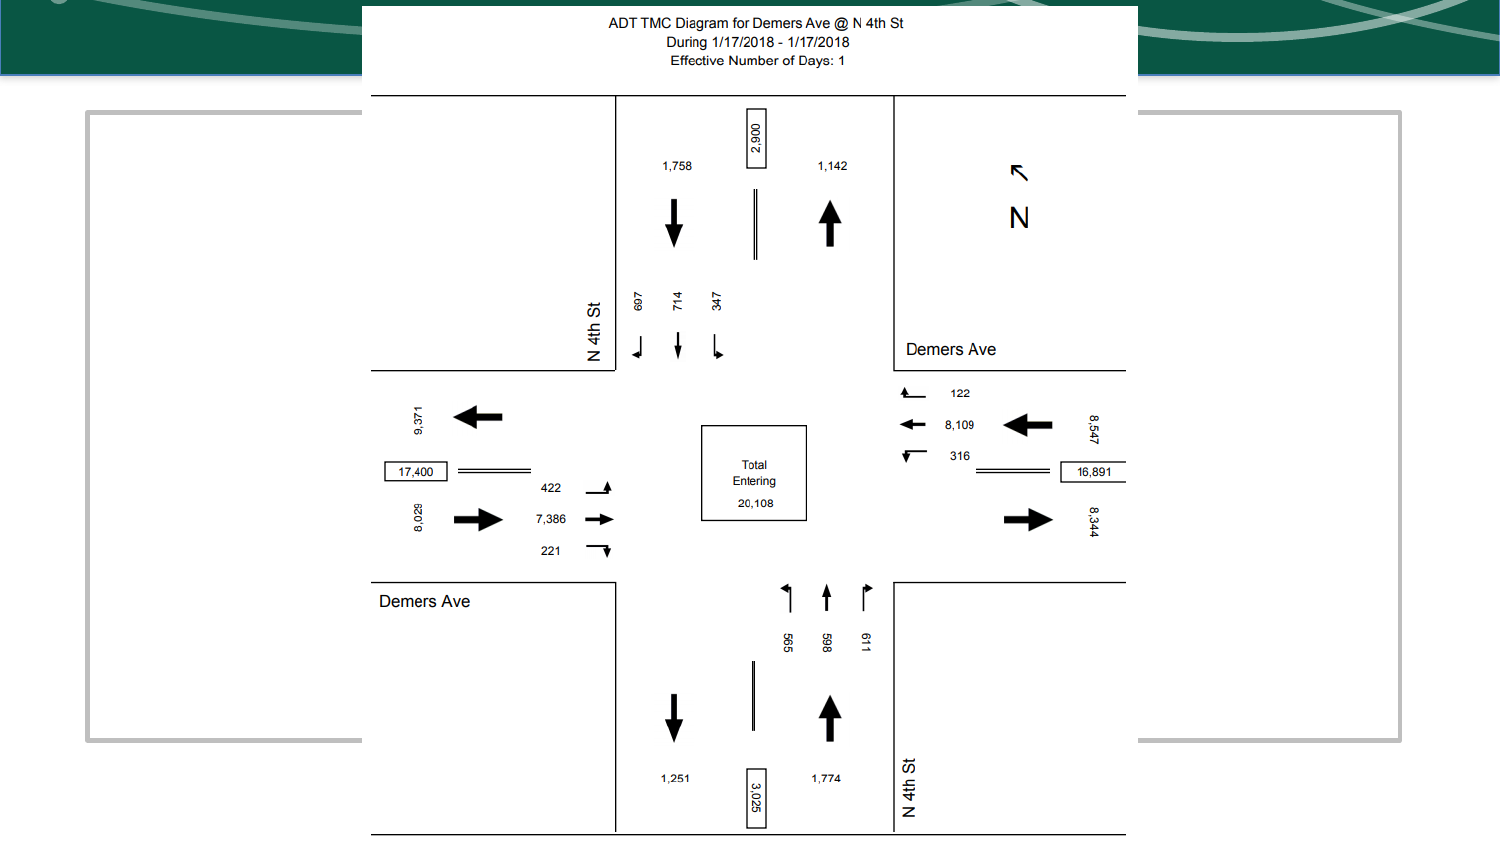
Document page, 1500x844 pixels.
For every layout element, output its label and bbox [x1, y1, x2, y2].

picture [362, 6, 1138, 838]
